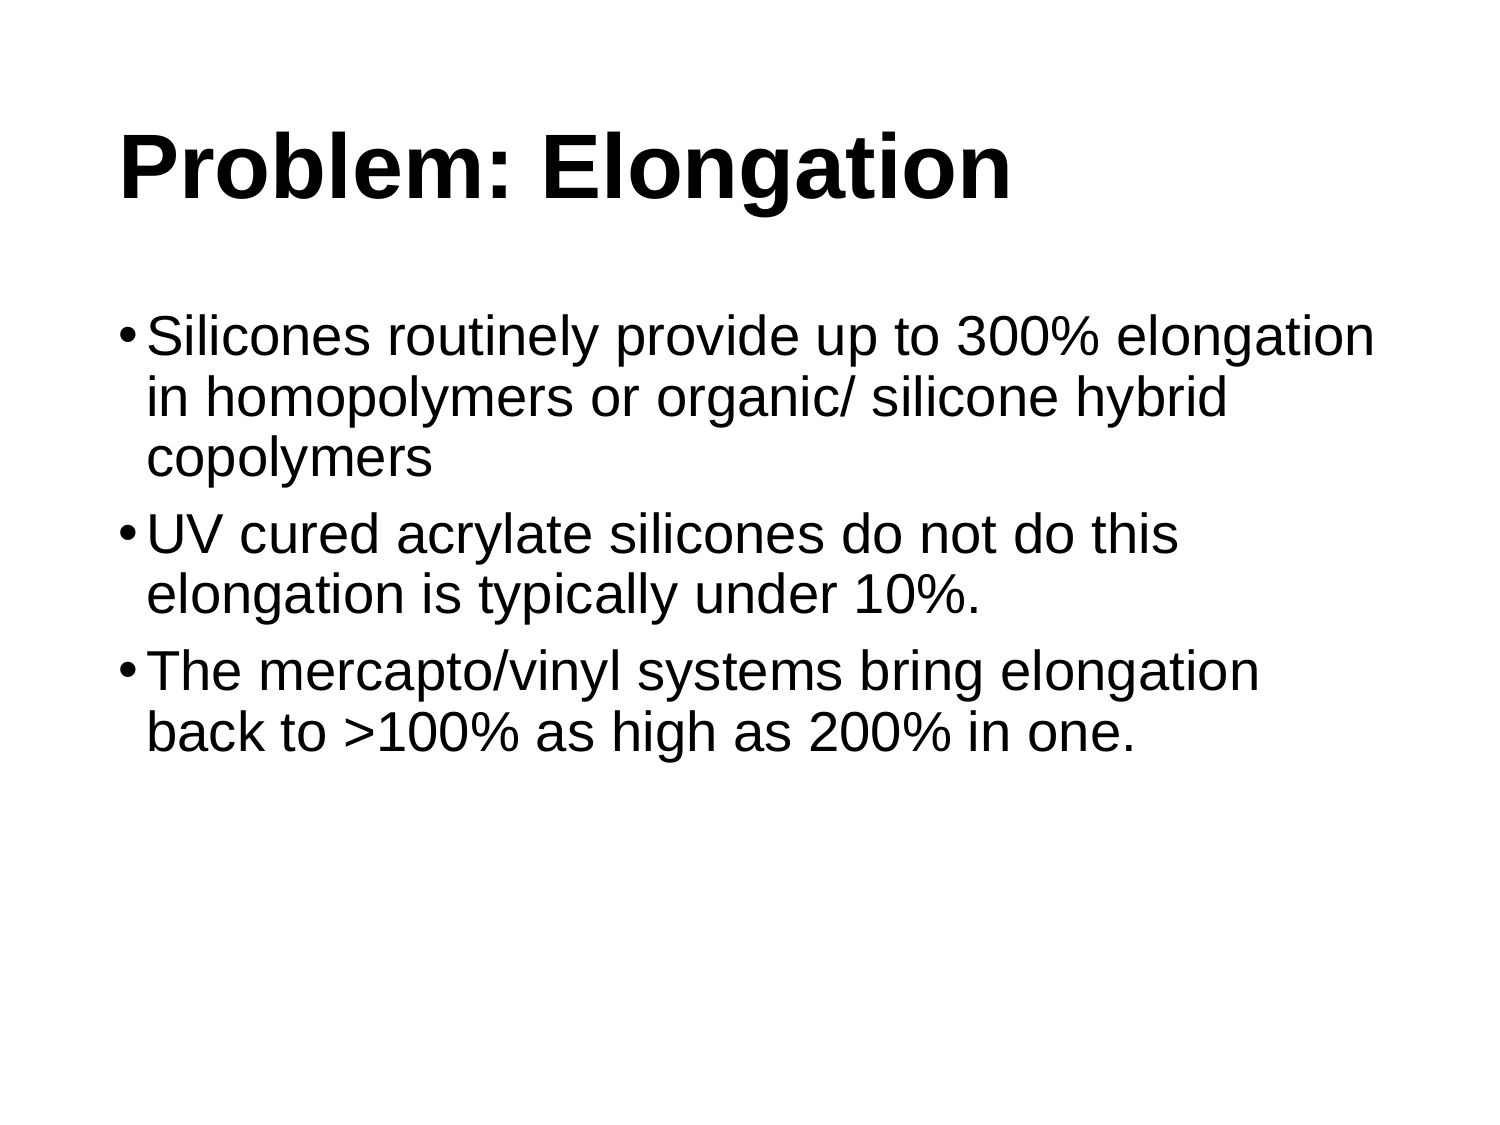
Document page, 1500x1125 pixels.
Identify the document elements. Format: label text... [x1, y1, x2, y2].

list Silicones routinely provide up to 300% elongation in homopolymers or organic/ silicone hybrid copolymers UV cured acrylate silicones do not do this elongation is typically under 10%. The mercapto/vinyl systems bring elongation back to >100% as high as 200% in one. [103, 299, 1397, 1014]
title Problem: Elongation [103, 59, 1397, 278]
